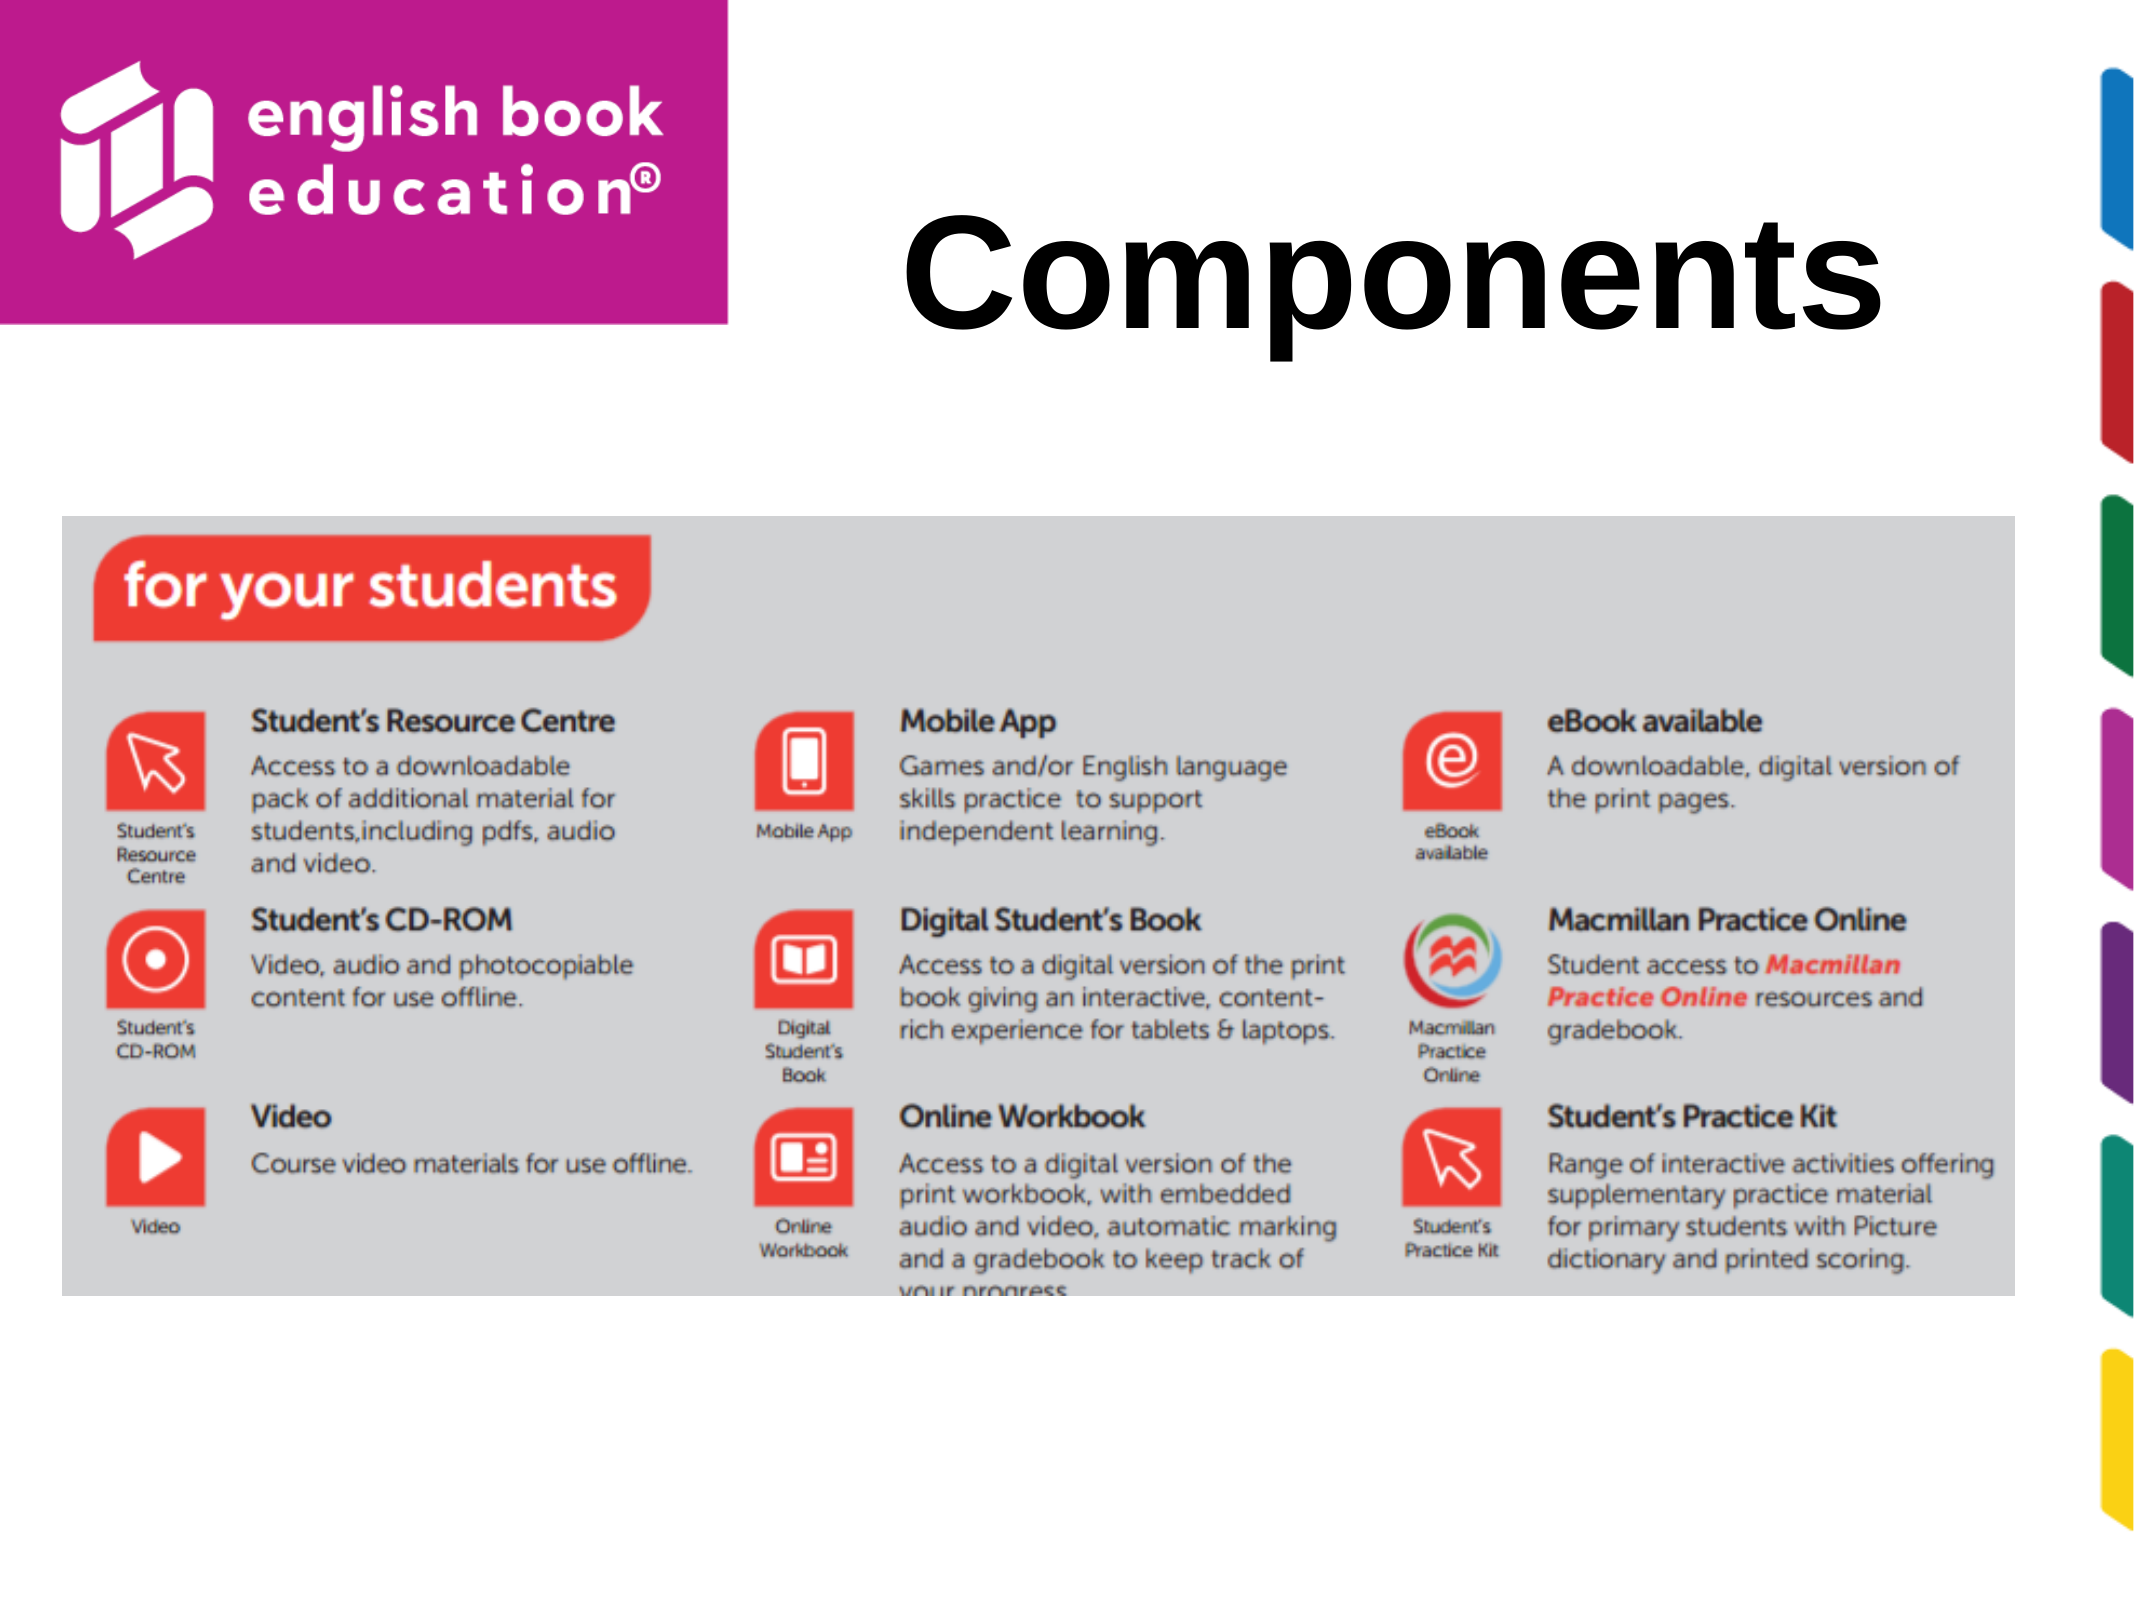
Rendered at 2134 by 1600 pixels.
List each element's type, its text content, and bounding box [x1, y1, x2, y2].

picture [0, 0, 2134, 1600]
title Components [732, 104, 2057, 423]
